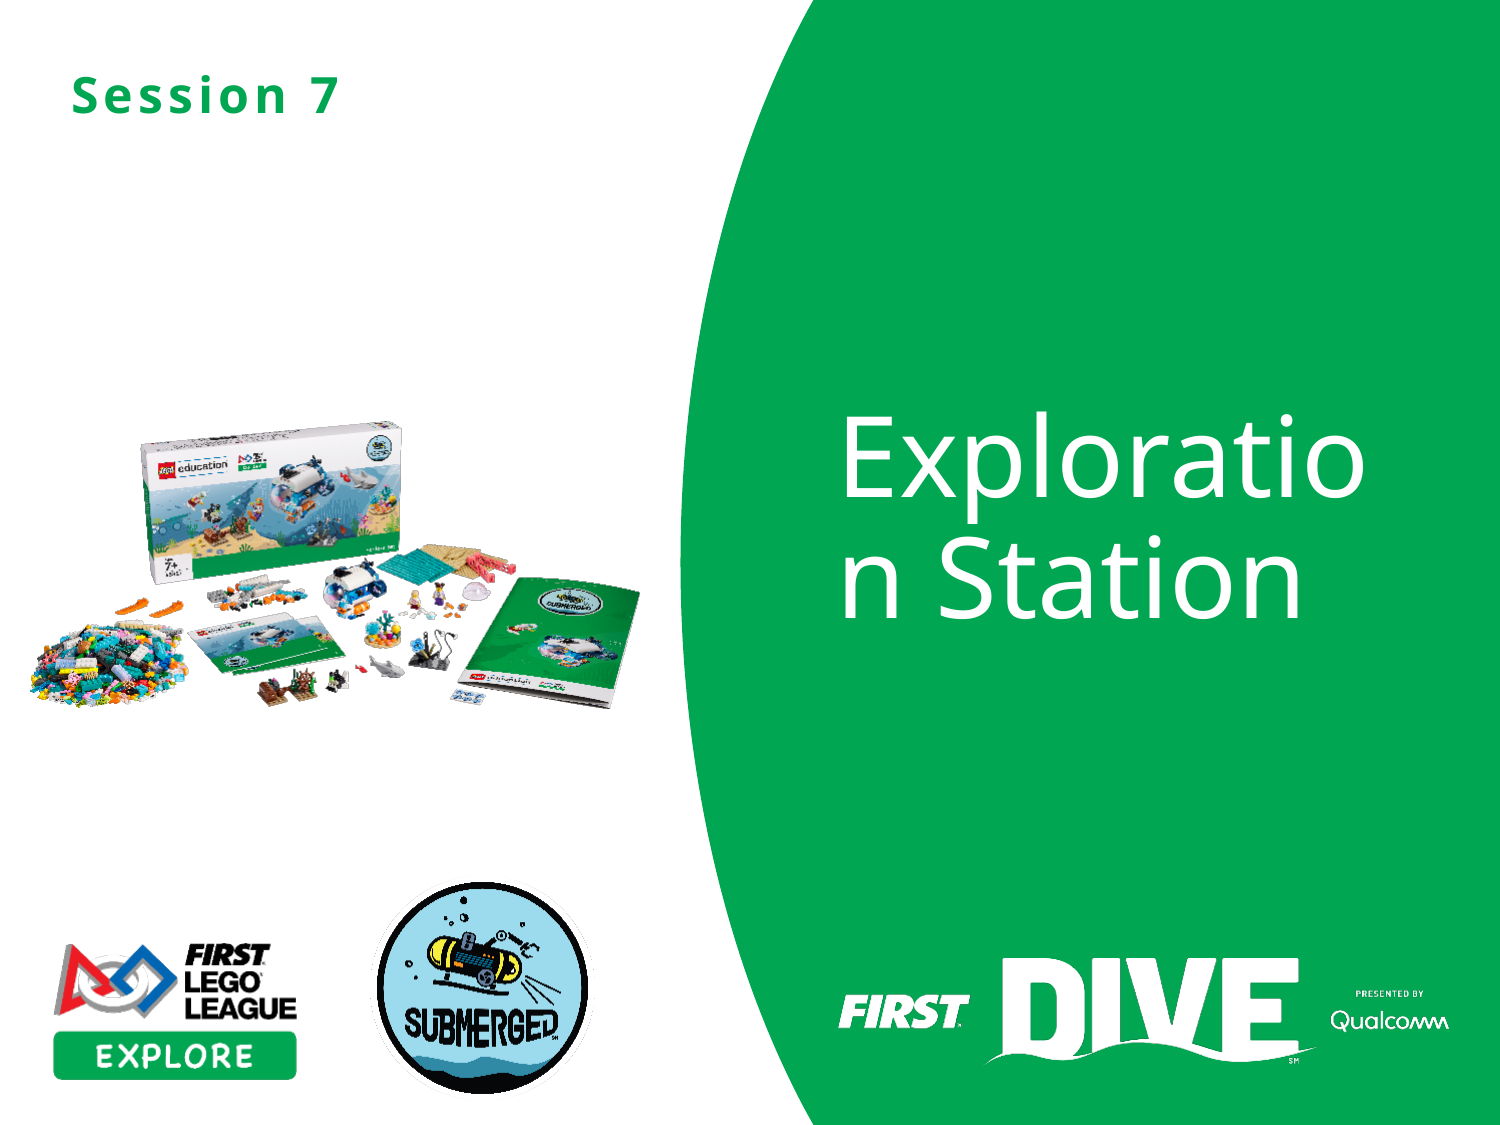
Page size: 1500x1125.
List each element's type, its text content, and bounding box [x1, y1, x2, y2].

picture [0, 392, 670, 733]
picture [34, 922, 316, 1101]
text_box [679, 0, 1500, 1125]
text_box Session 7 [56, 55, 525, 133]
picture [838, 958, 1449, 1066]
picture [370, 875, 596, 1101]
list Exploration Station [821, 392, 1433, 775]
